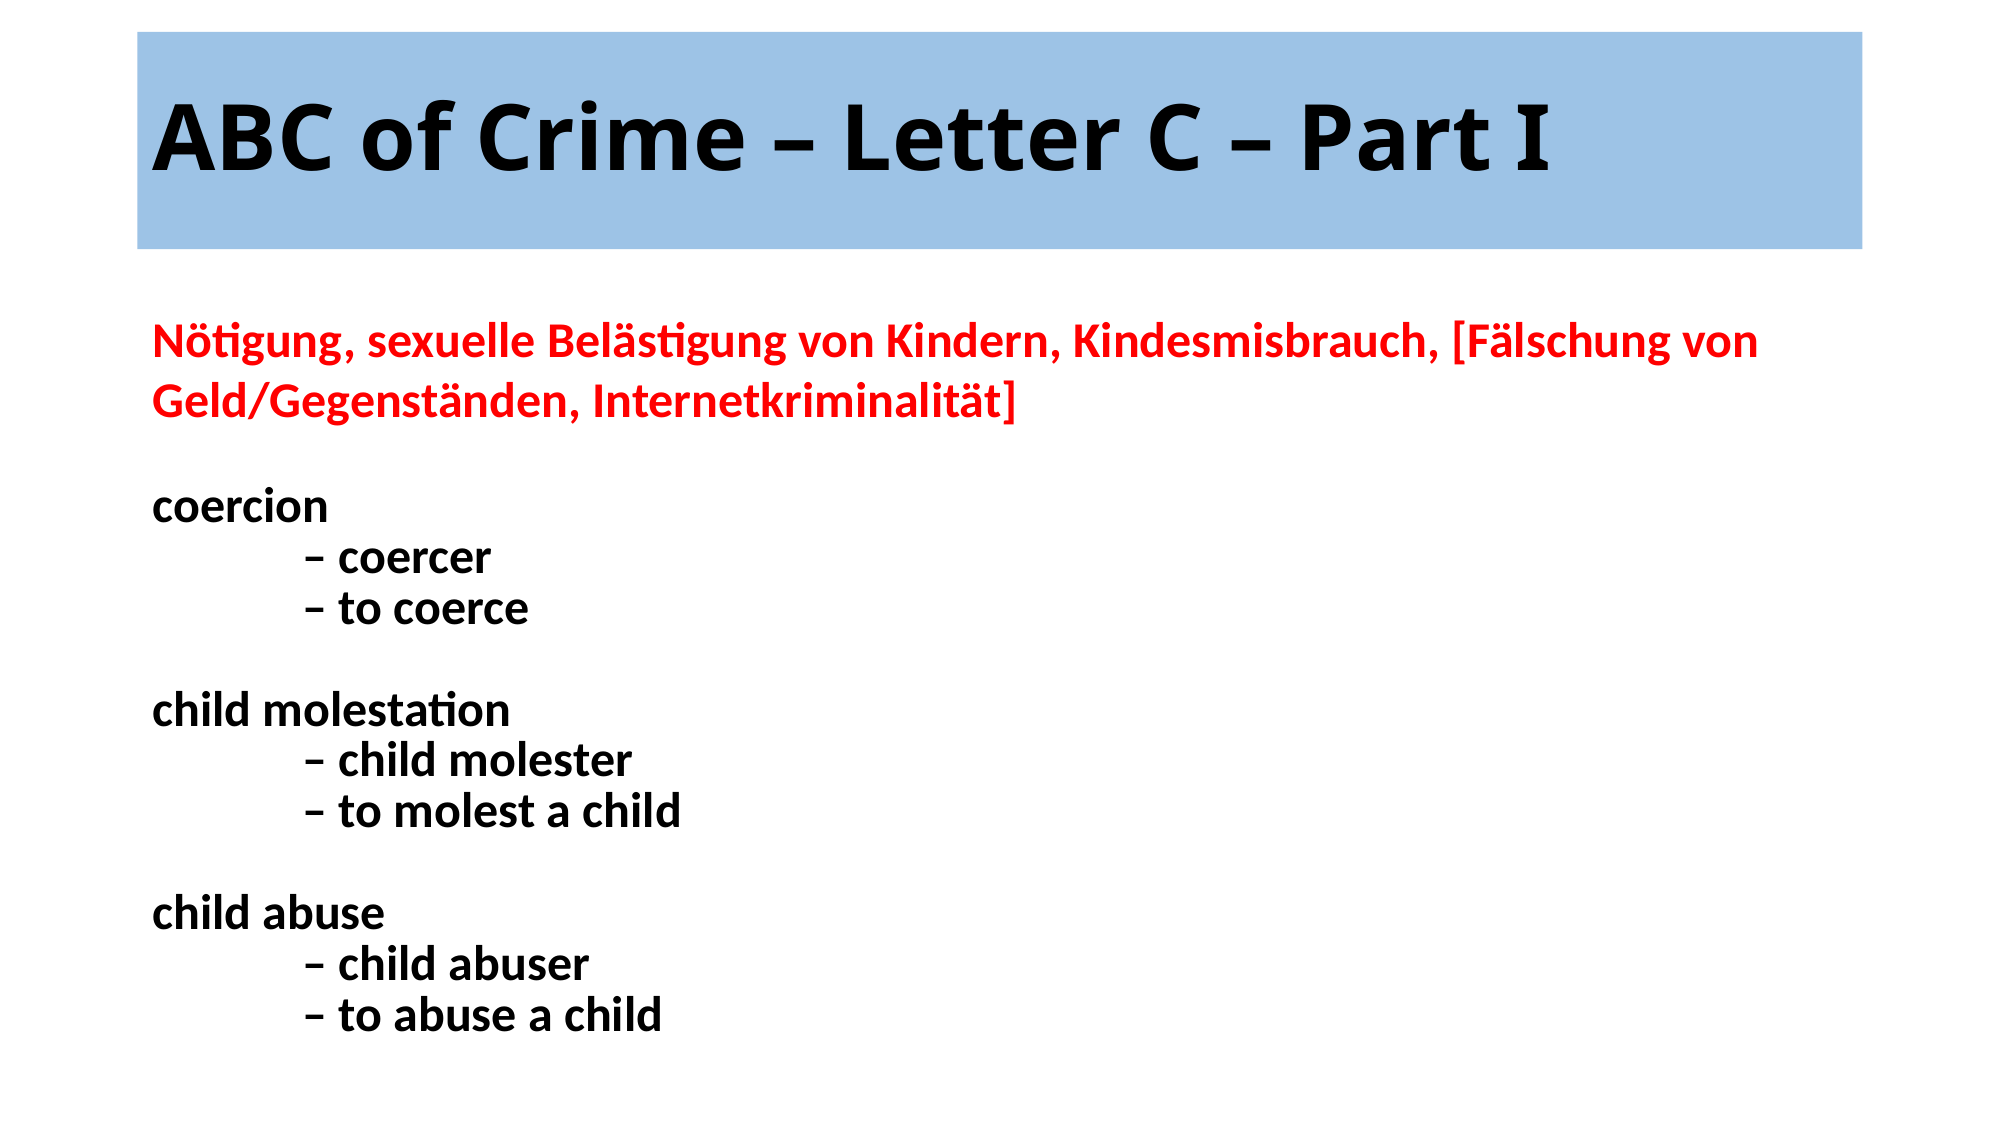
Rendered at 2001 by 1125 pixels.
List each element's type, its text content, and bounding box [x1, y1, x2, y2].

title ABC of Crime – Letter C – Part I [137, 31, 1863, 250]
list Nötigung, sexuelle Belästigung von Kindern, Kindesmisbrauch, [Fälschung von Geld/Gegenständen, Internetkriminalität] coercion – coercer – to coerce child molestation – child molester – to molest a child child abuse – child abuser – to abuse a child [137, 299, 1863, 1051]
